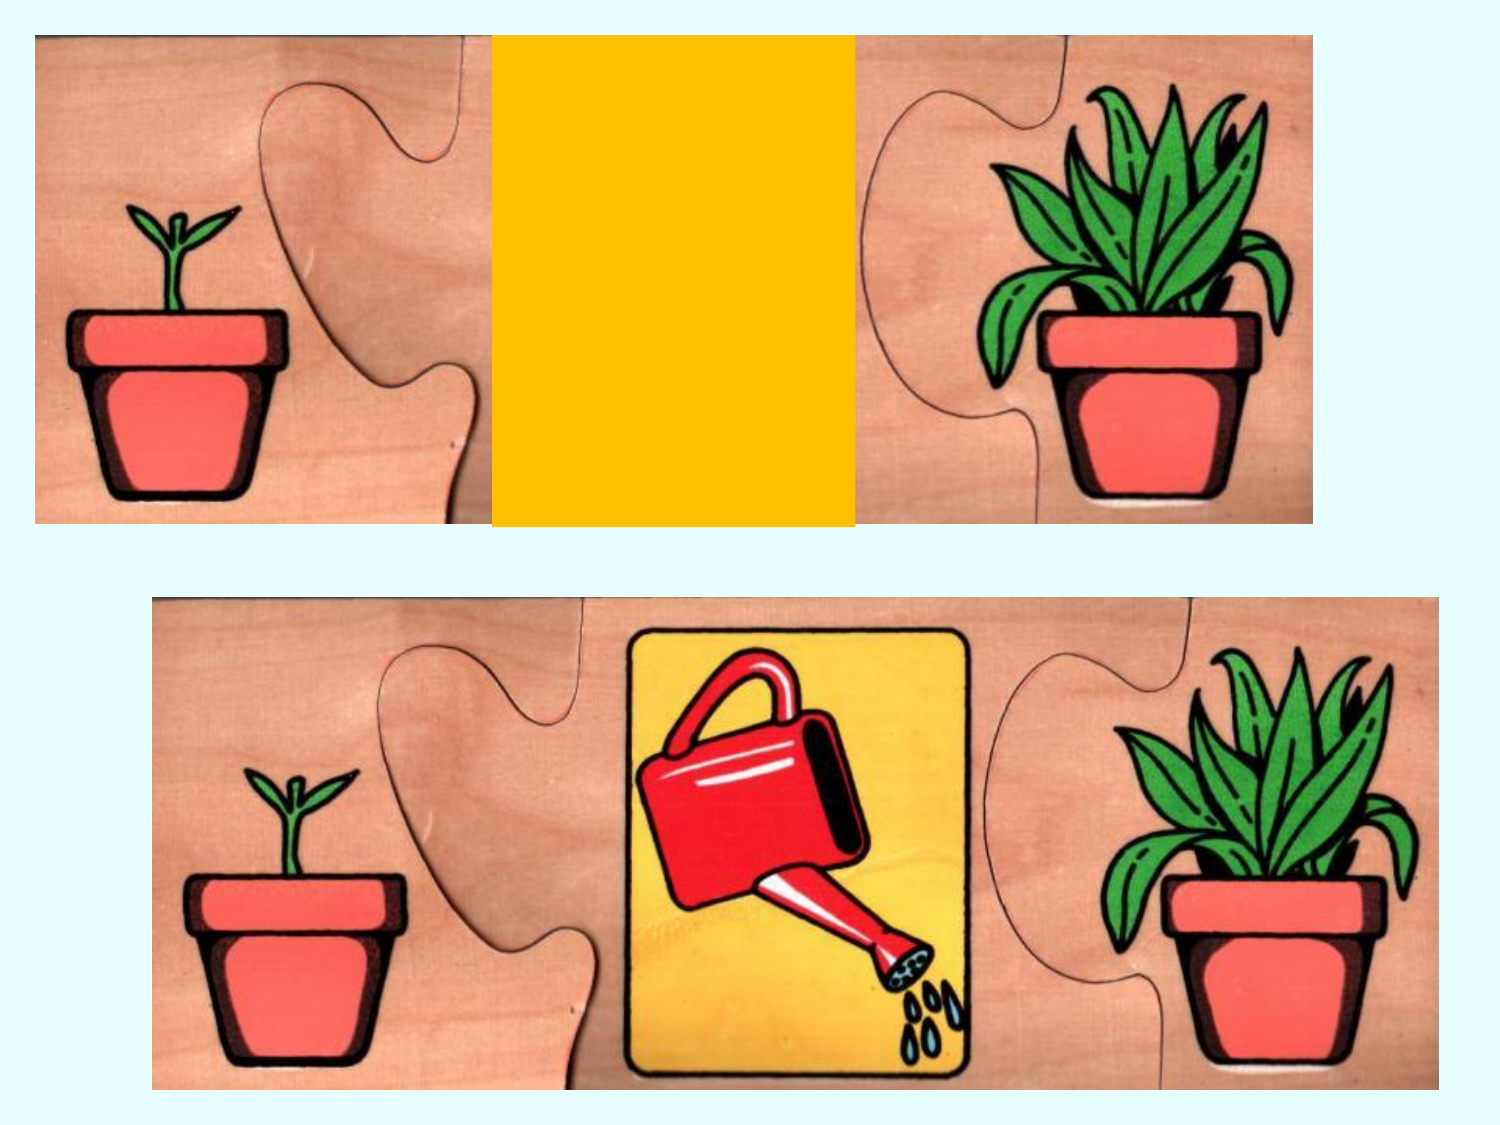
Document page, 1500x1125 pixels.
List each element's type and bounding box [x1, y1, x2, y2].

picture [152, 597, 1439, 1090]
picture [34, 34, 1313, 525]
